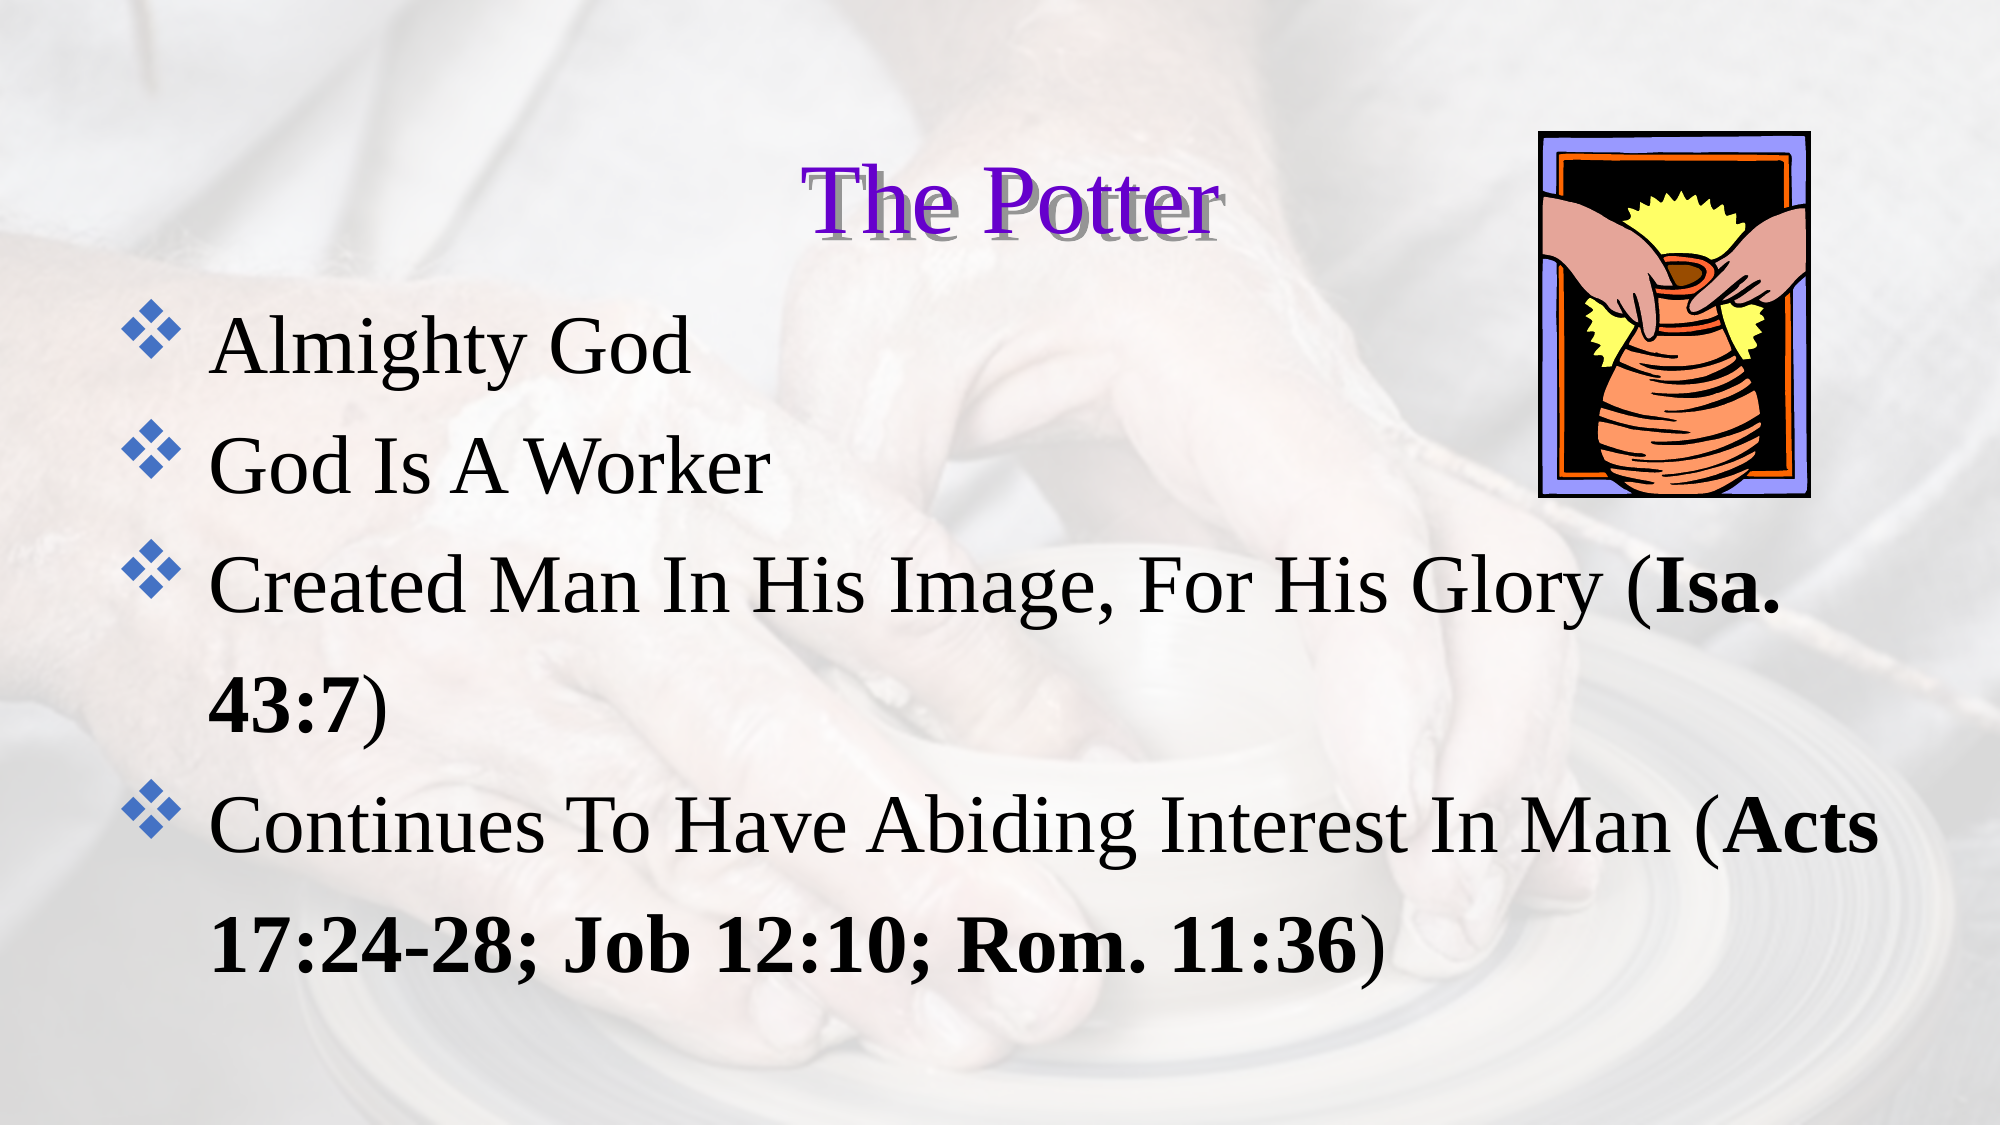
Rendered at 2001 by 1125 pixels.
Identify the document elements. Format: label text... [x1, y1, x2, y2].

picture [1537, 130, 1812, 498]
text_box The Potter [786, 126, 1235, 261]
text_box Almighty God God Is A Worker Created Man In His Image, For His Glory (Isa. 43:7) Continues To Have Abiding Interest In Man (Acts 17:24-28; Job 12:10; Rom. 11:36) [99, 262, 1900, 997]
